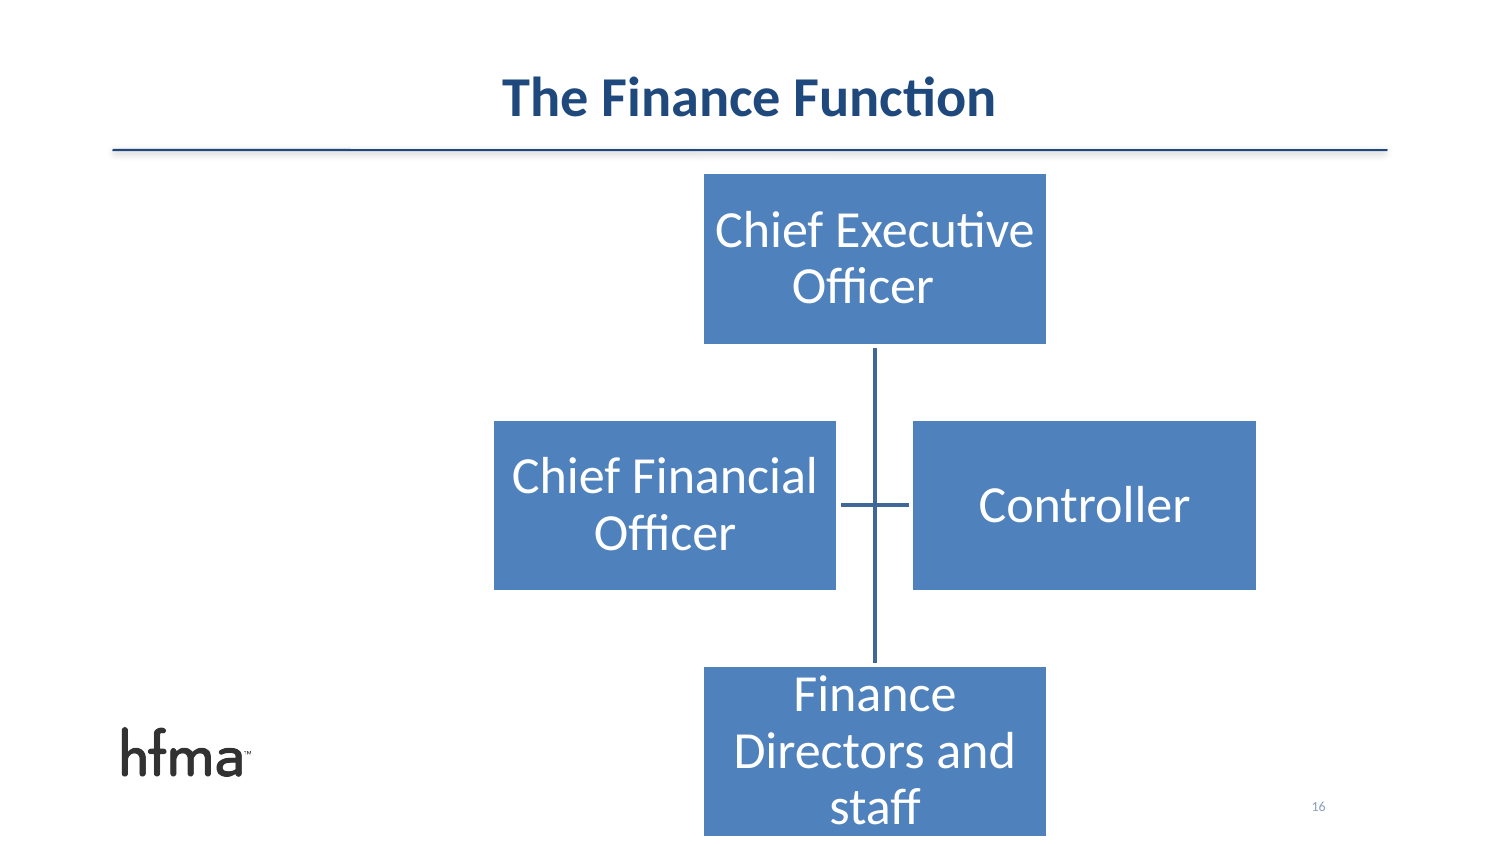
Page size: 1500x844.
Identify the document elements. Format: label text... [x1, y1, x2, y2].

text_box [374, 171, 1126, 673]
title The Finance Function [112, 0, 1388, 150]
picture [111, 716, 260, 788]
slide_number 16 [1162, 783, 1475, 828]
